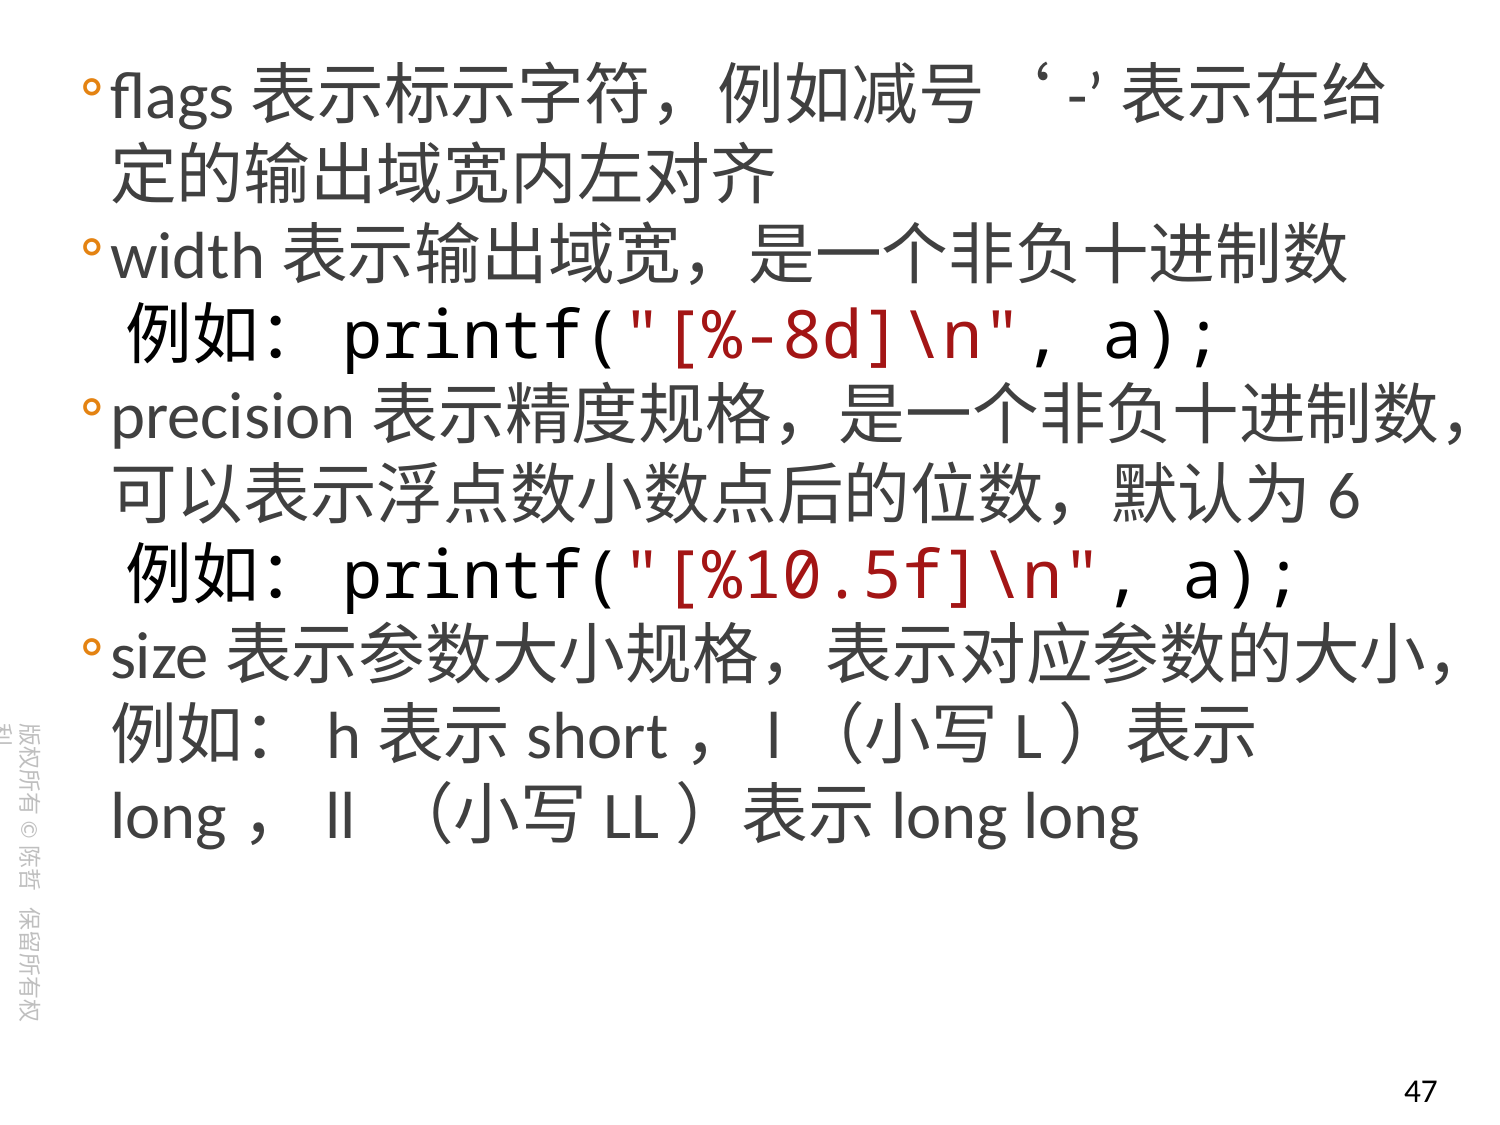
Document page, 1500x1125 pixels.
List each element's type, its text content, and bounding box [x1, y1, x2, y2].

slide_number 47 [1291, 1059, 1453, 1120]
list flags表示标示字符，例如减号‘-’表示在给定的输出域宽内左对齐 width表示输出域宽，是一个非负十进制数 例如：printf("[%-8d]\n", a); precision表示精度规格，是一个非负十进制数，可以表示浮点数小数点后的位数，默认为6 例如：printf("[%10.5f]\n", a); size表示参数大小规格，表示对应参数的大小，例如：h表示short，l（小写L）表示long，ll （小写LL）表示long long [46, 44, 1453, 1045]
